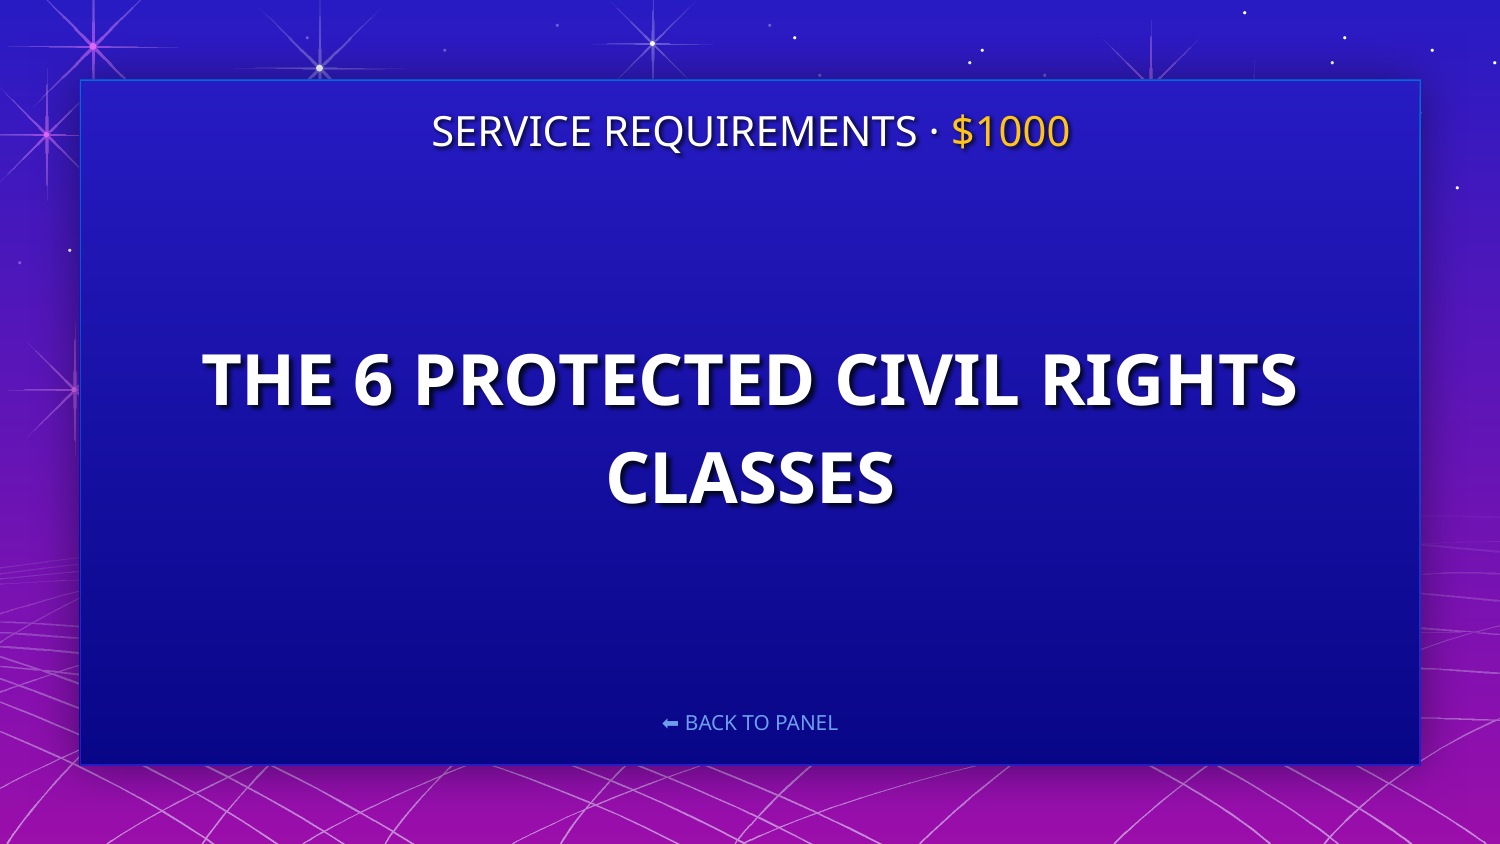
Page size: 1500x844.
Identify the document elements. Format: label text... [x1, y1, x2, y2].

title THE 6 PROTECTED CIVIL RIGHTS CLASSES [169, 158, 1331, 682]
subtitle SERVICE REQUIREMENTS · $1000 [170, 105, 1332, 178]
